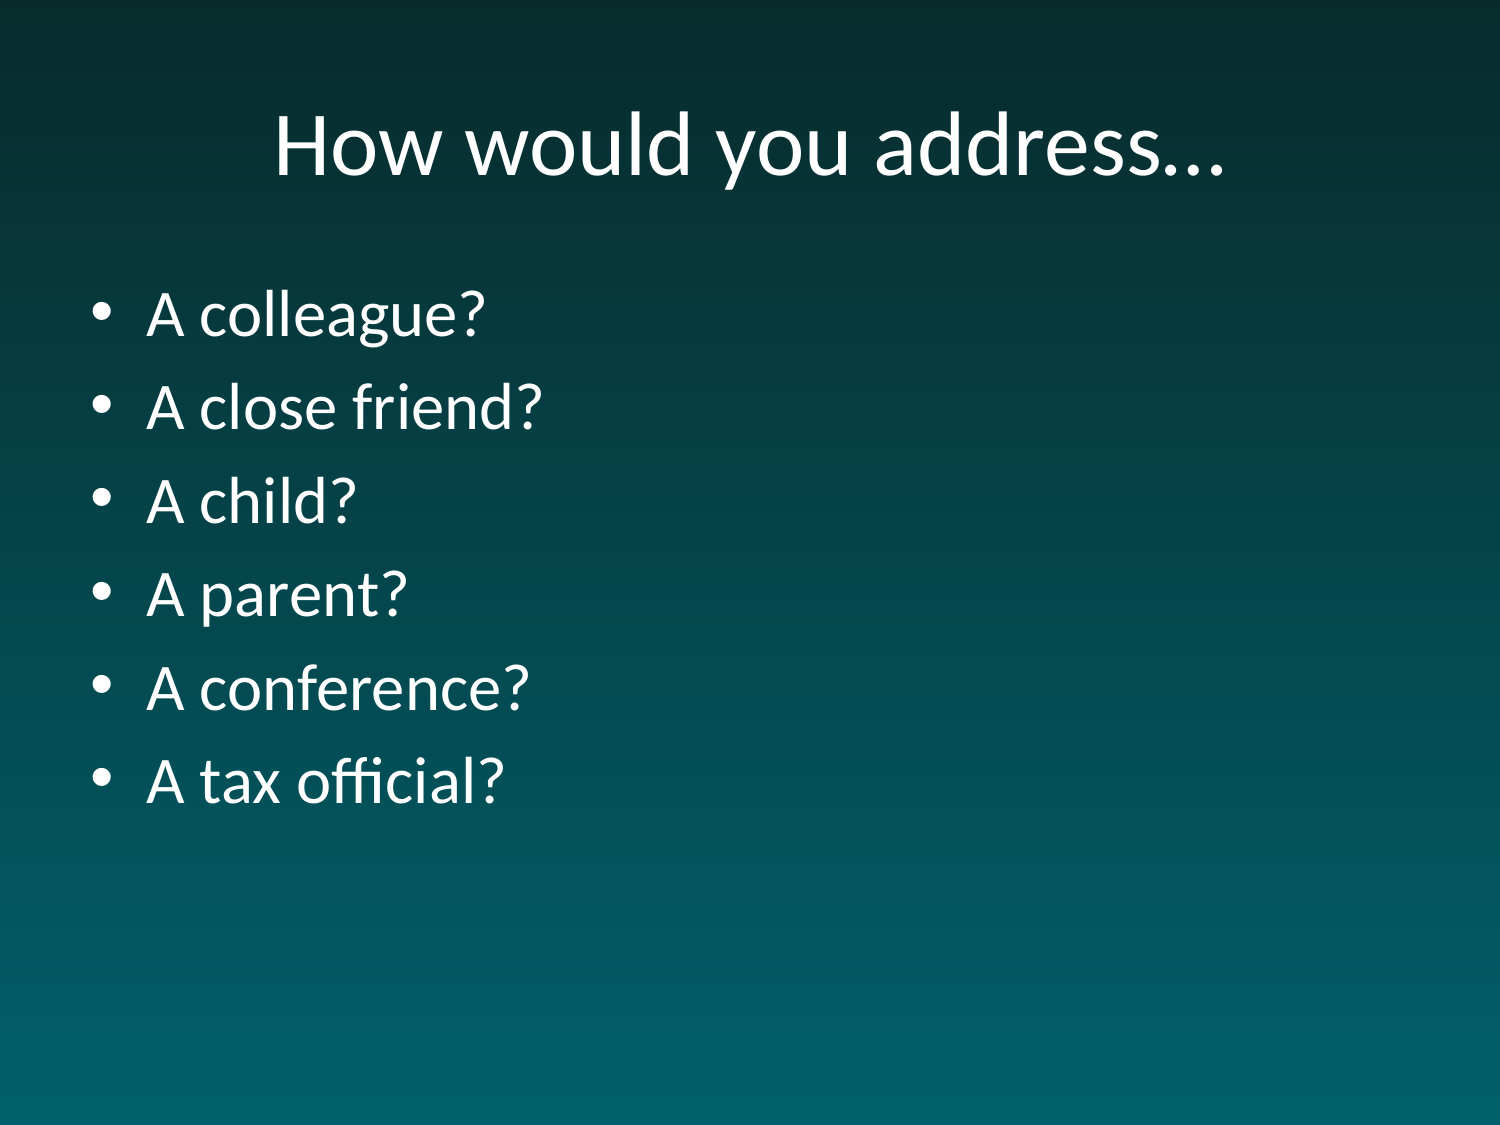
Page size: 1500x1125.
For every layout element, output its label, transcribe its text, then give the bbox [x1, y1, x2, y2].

list A colleague? A close friend? A child? A parent? A conference? A tax official? [75, 262, 1425, 1005]
title How would you address… [75, 45, 1425, 233]
